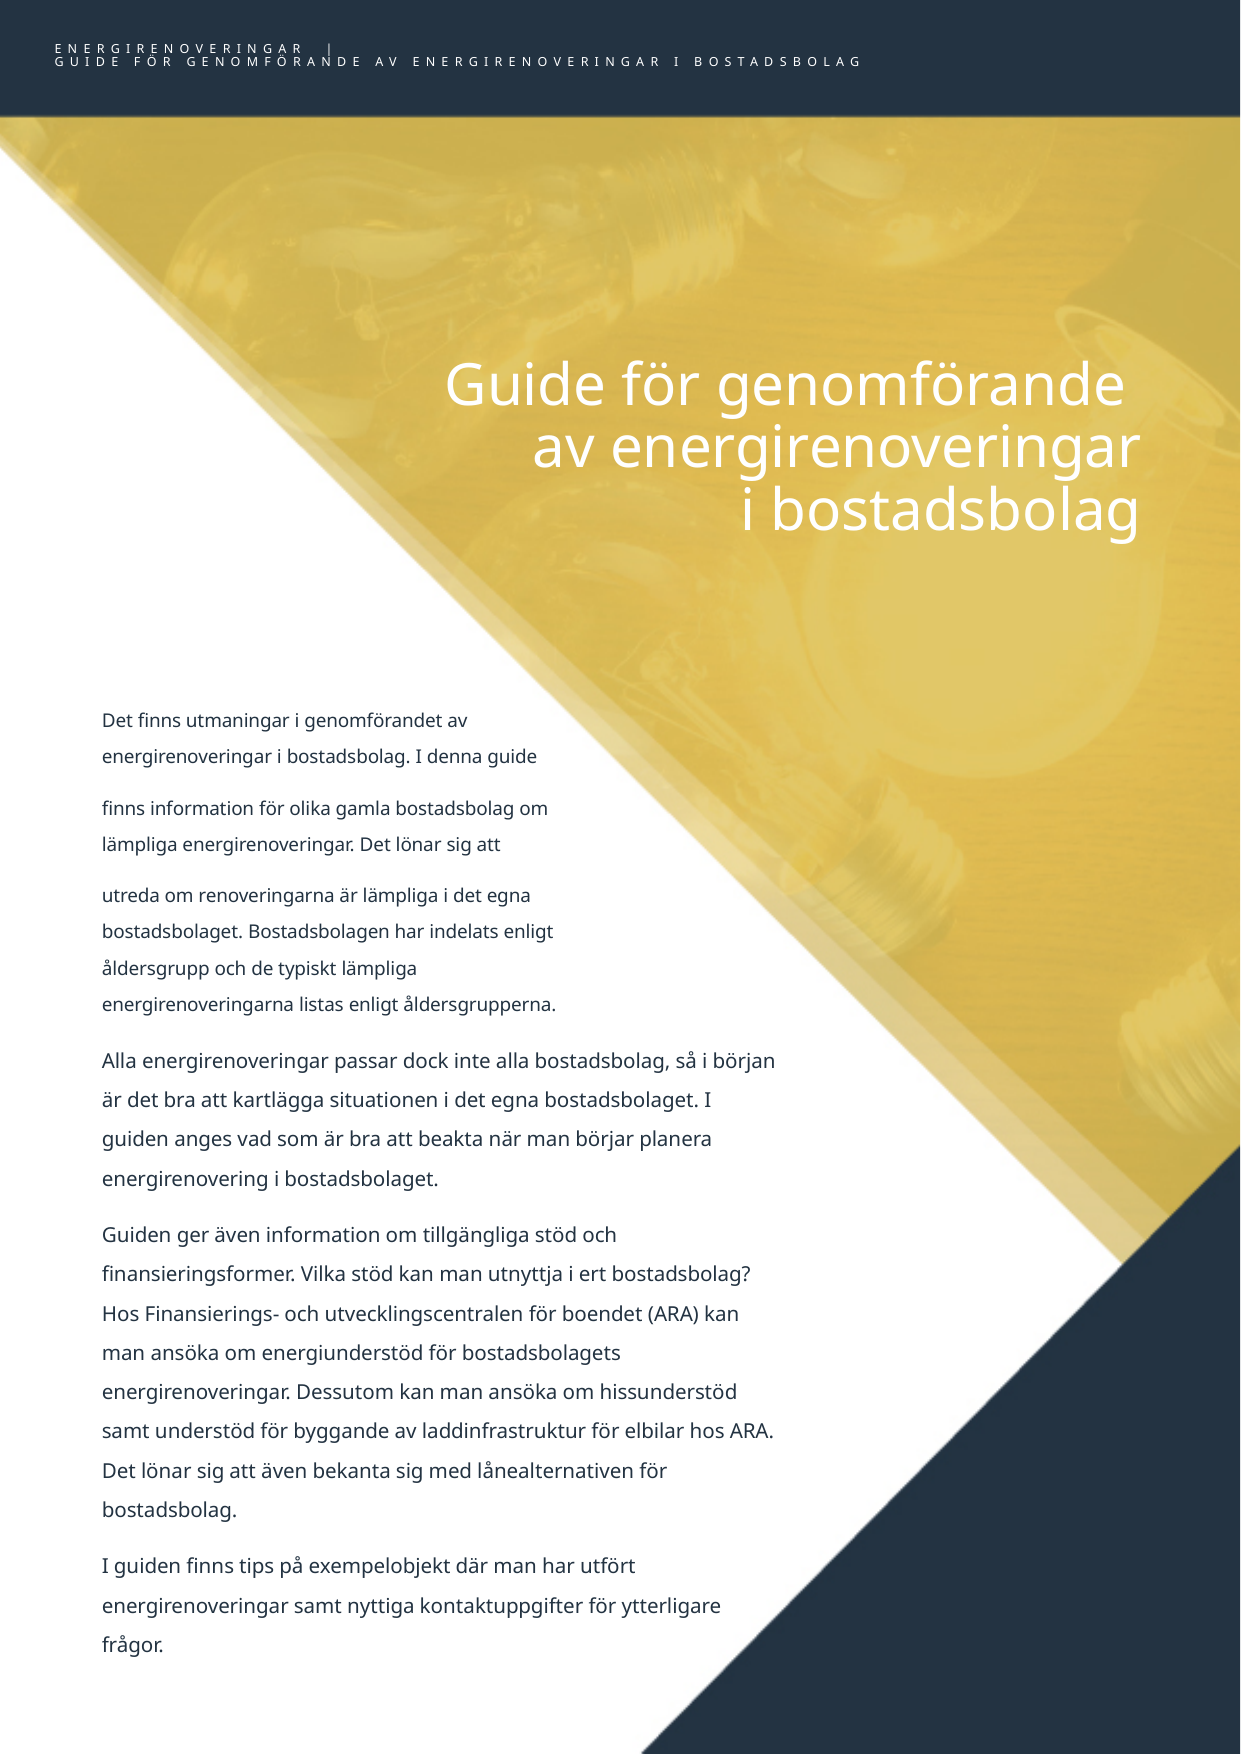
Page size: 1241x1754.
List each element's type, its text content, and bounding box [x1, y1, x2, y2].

subtitle Alla energirenoveringar passar dock inte alla bostadsbolag, så i början är det bra att kartlägga situationen i det egna bostadsbolaget. I guiden anges vad som är bra att beakta när man börjar planera energirenovering i bostadsbolaget. Guiden ger även information om tillgängliga stöd och finansieringsformer. Vilka stöd kan man utnyttja i ert bostadsbolag? Hos Finansierings- och utvecklingscentralen för boendet (ARA) kan man ansöka om energiunderstöd för bostadsbolagets energirenoveringar. Dessutom kan man ansöka om hissunderstöd samt understöd för byggande av laddinfrastruktur för elbilar hos ARA. Det lönar sig att även bekanta sig med lånealternativen för bostadsbolag. I guiden finns tips på exempelobjekt där man har utfört energirenoveringar samt nyttiga kontaktuppgifter för ytterligare frågor. [86, 1025, 794, 1666]
text_box Det finns utmaningar i genomförandet av energirenoveringar i bostadsbolag. I denna guide finns information för olika gamla bostadsbolag om lämpliga energirenoveringar. Det lönar sig att utreda om renoveringarna är lämpliga i det egna bostadsbolaget. Bostadsbolagen har indelats enligt åldersgrupp och de typiskt lämpliga energirenoveringarna listas enligt åldersgrupperna. [86, 687, 583, 1027]
picture [0, 0, 1241, 1754]
title Guide för genomförande av energirenoveringar i bostadsbolag [90, 329, 1157, 551]
text_box ENERGIRENOVERINGAR | GUIDE FÖR GENOMFÖRANDE AV ENERGIRENOVERINGAR I BOSTADSBOLAG [39, 24, 1188, 77]
